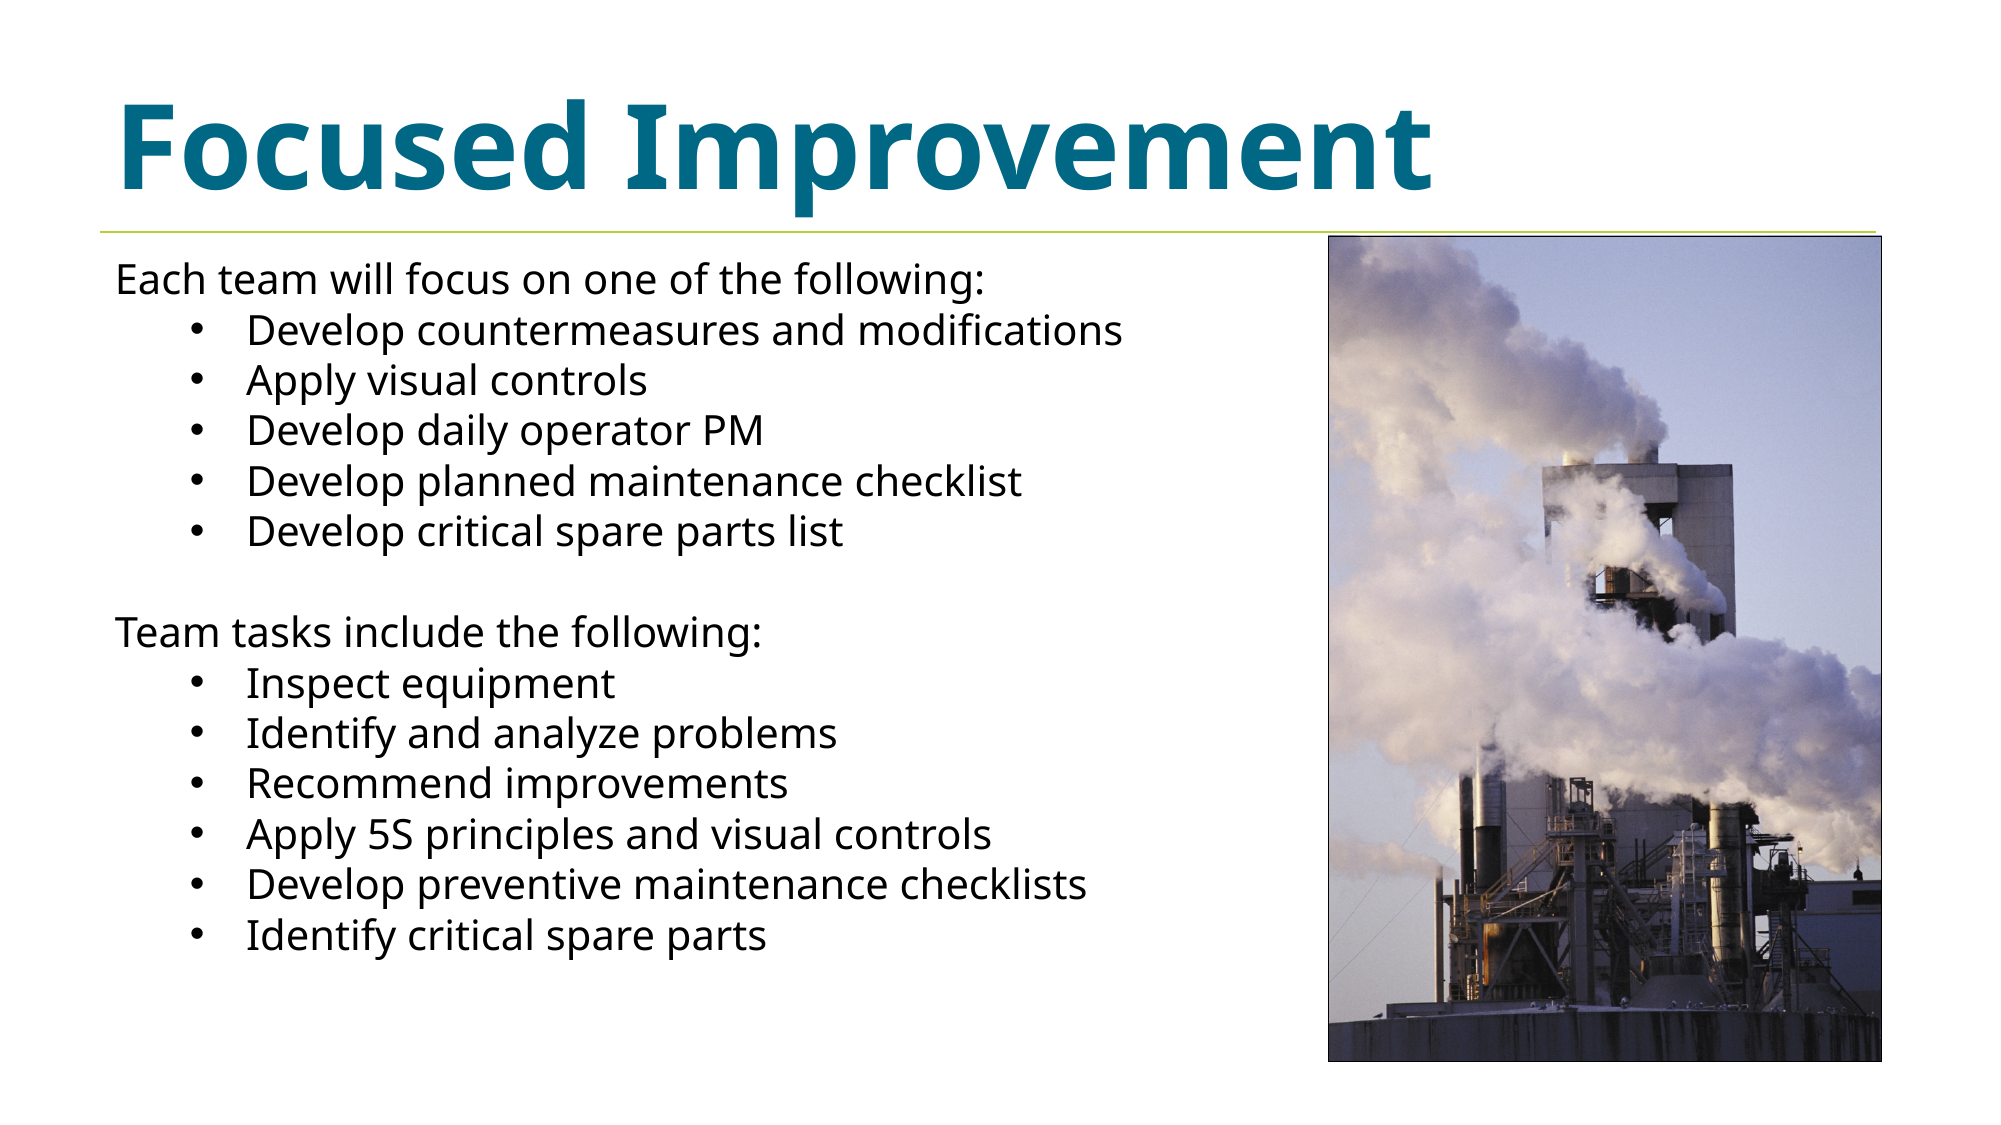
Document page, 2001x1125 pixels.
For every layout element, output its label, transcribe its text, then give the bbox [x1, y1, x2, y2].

picture [1328, 235, 1882, 1061]
list Focused Improvement [99, 63, 1863, 222]
list Each team will focus on one of the following: Develop countermeasures and modifications Apply visual controls Develop daily operator PM Develop planned maintenance checklist Develop critical spare parts list Team tasks include the following: Inspect equipment Identify and analyze problems Recommend improvements Apply 5S principles and visual controls Develop preventive maintenance checklists Identify critical spare parts [99, 255, 1328, 1010]
